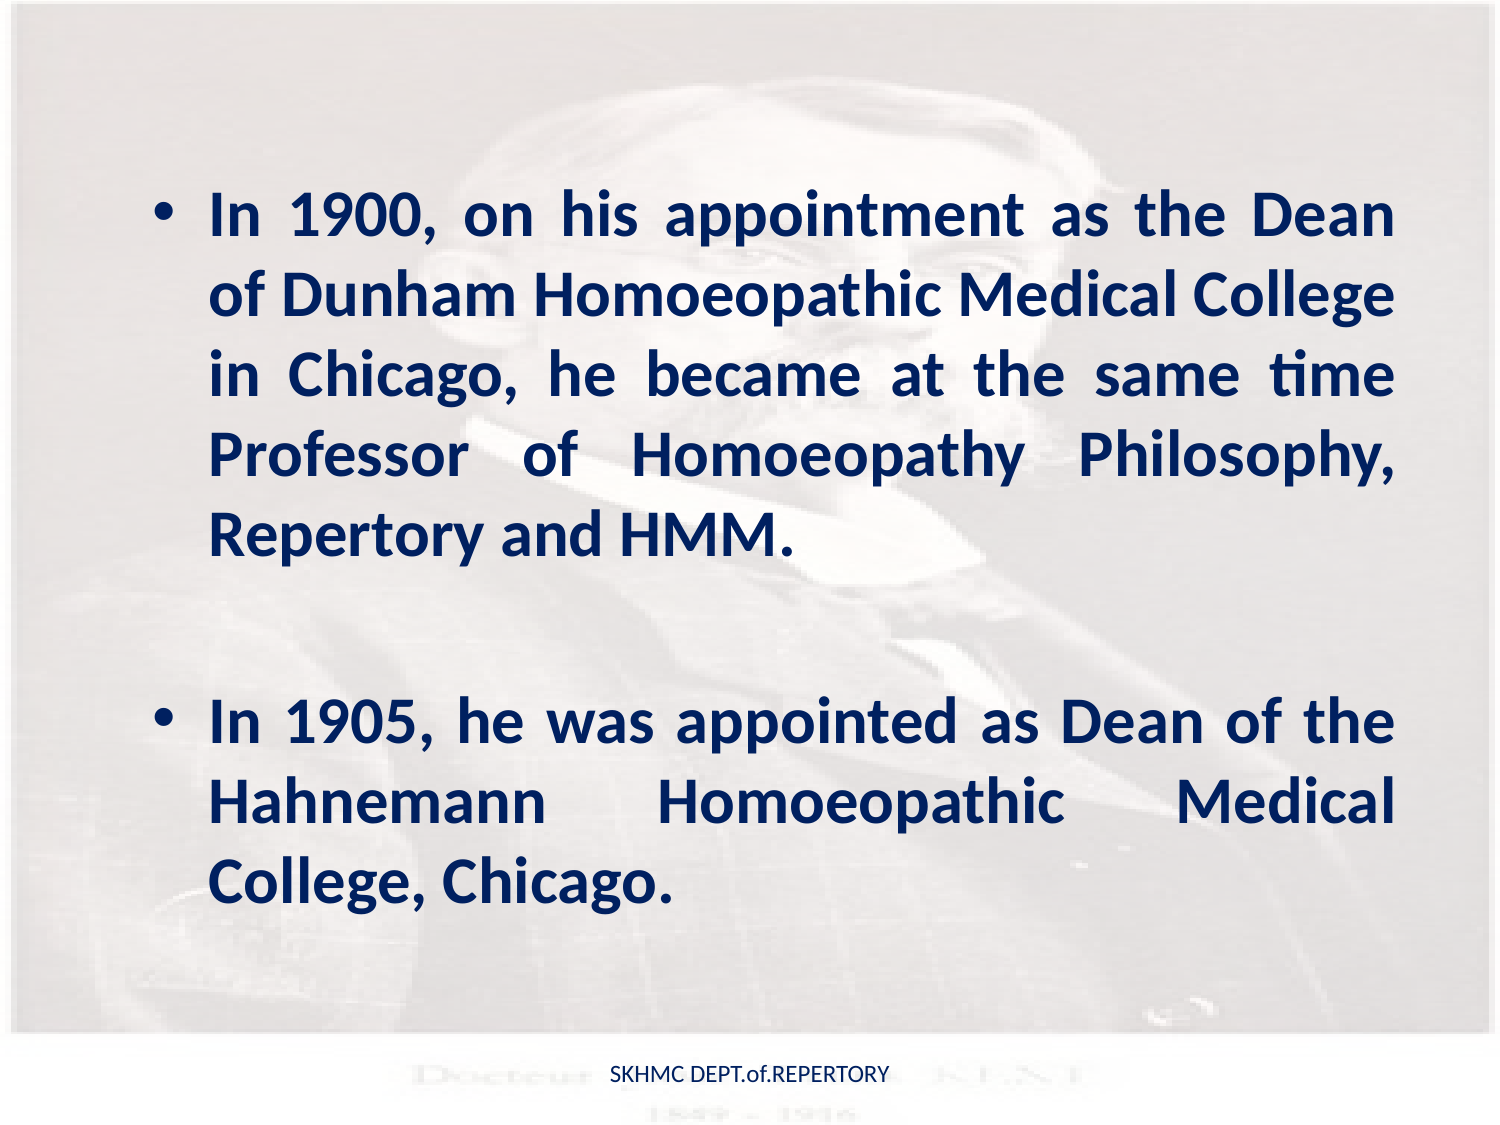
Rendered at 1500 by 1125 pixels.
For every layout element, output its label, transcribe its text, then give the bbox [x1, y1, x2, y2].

list In 1900, on his appointment as the Dean of Dunham Homoeopathic Medical College in Chicago, he became at the same time Professor of Homoeopathy Philosophy, Repertory and HMM. In 1905, he was appointed as Dean of the Hahnemann Homoeopathic Medical College, Chicago. [137, 162, 1413, 957]
footer SKHMC DEPT.of.REPERTORY [512, 1042, 988, 1103]
